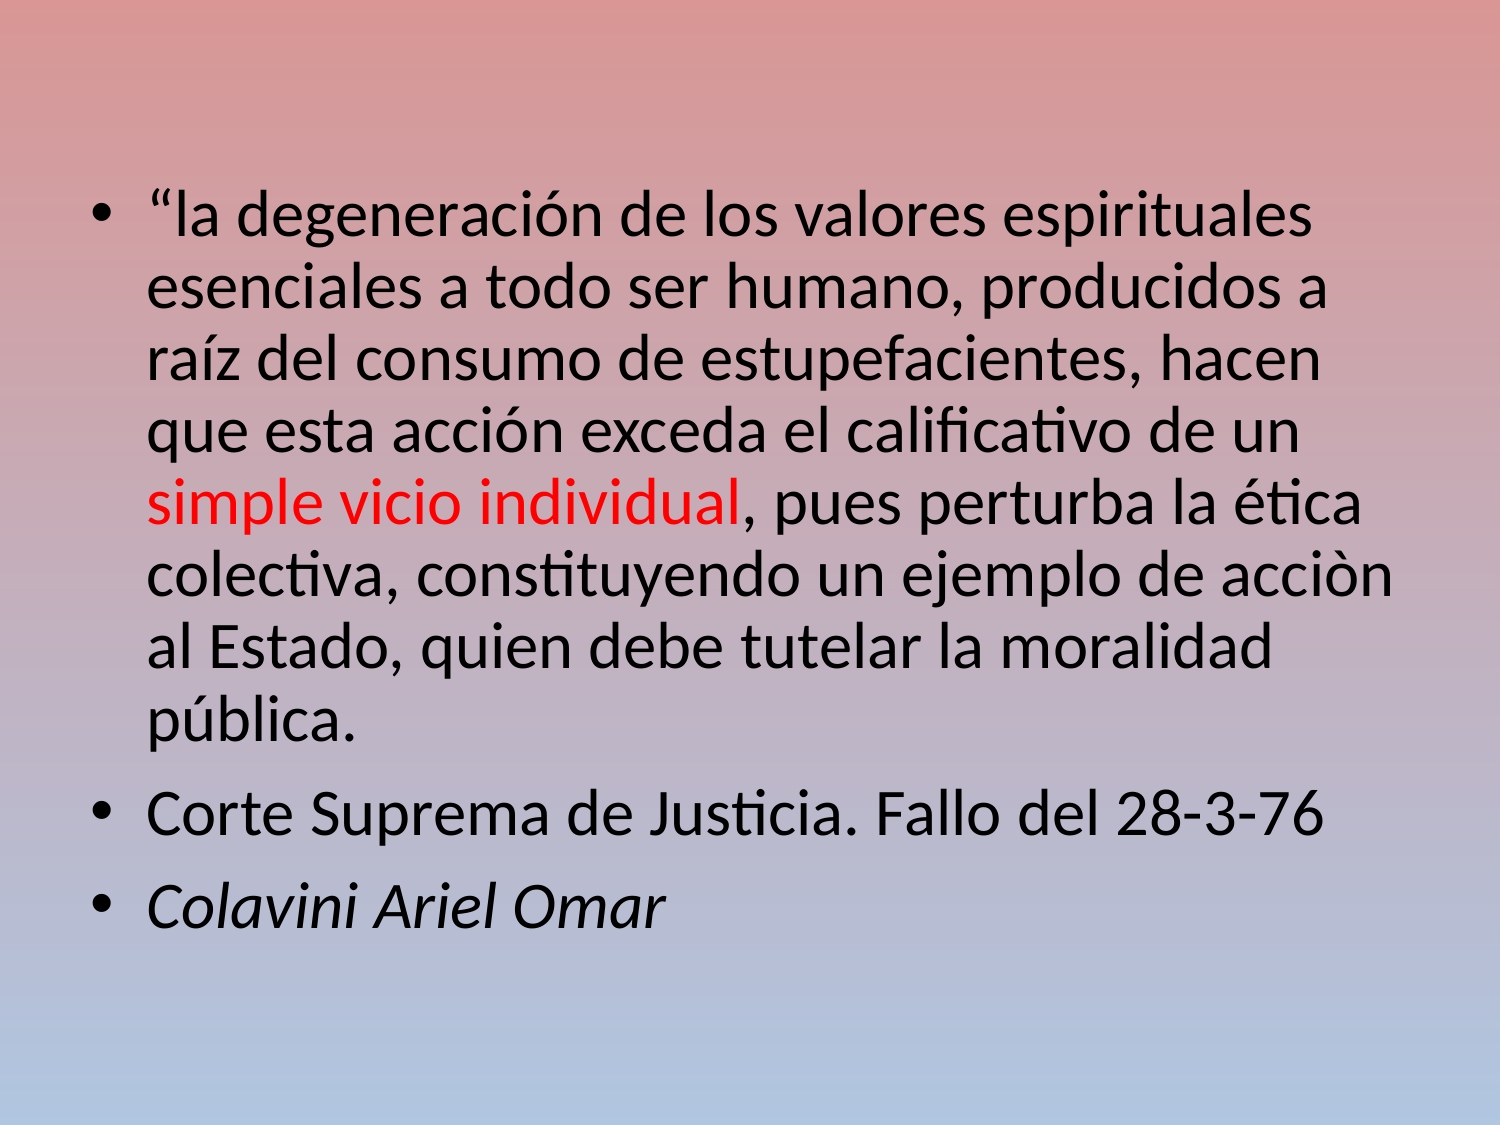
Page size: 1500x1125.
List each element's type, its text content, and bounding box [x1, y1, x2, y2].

list “la degeneración de los valores espirituales esenciales a todo ser humano, producidos a raíz del consumo de estupefacientes, hacen que esta acción exceda el calificativo de un simple vicio individual, pues perturba la ética colectiva, constituyendo un ejemplo de acciòn al Estado, quien debe tutelar la moralidad pública. Corte Suprema de Justicia. Fallo del 28-3-76 Colavini Ariel Omar [75, 78, 1425, 1005]
